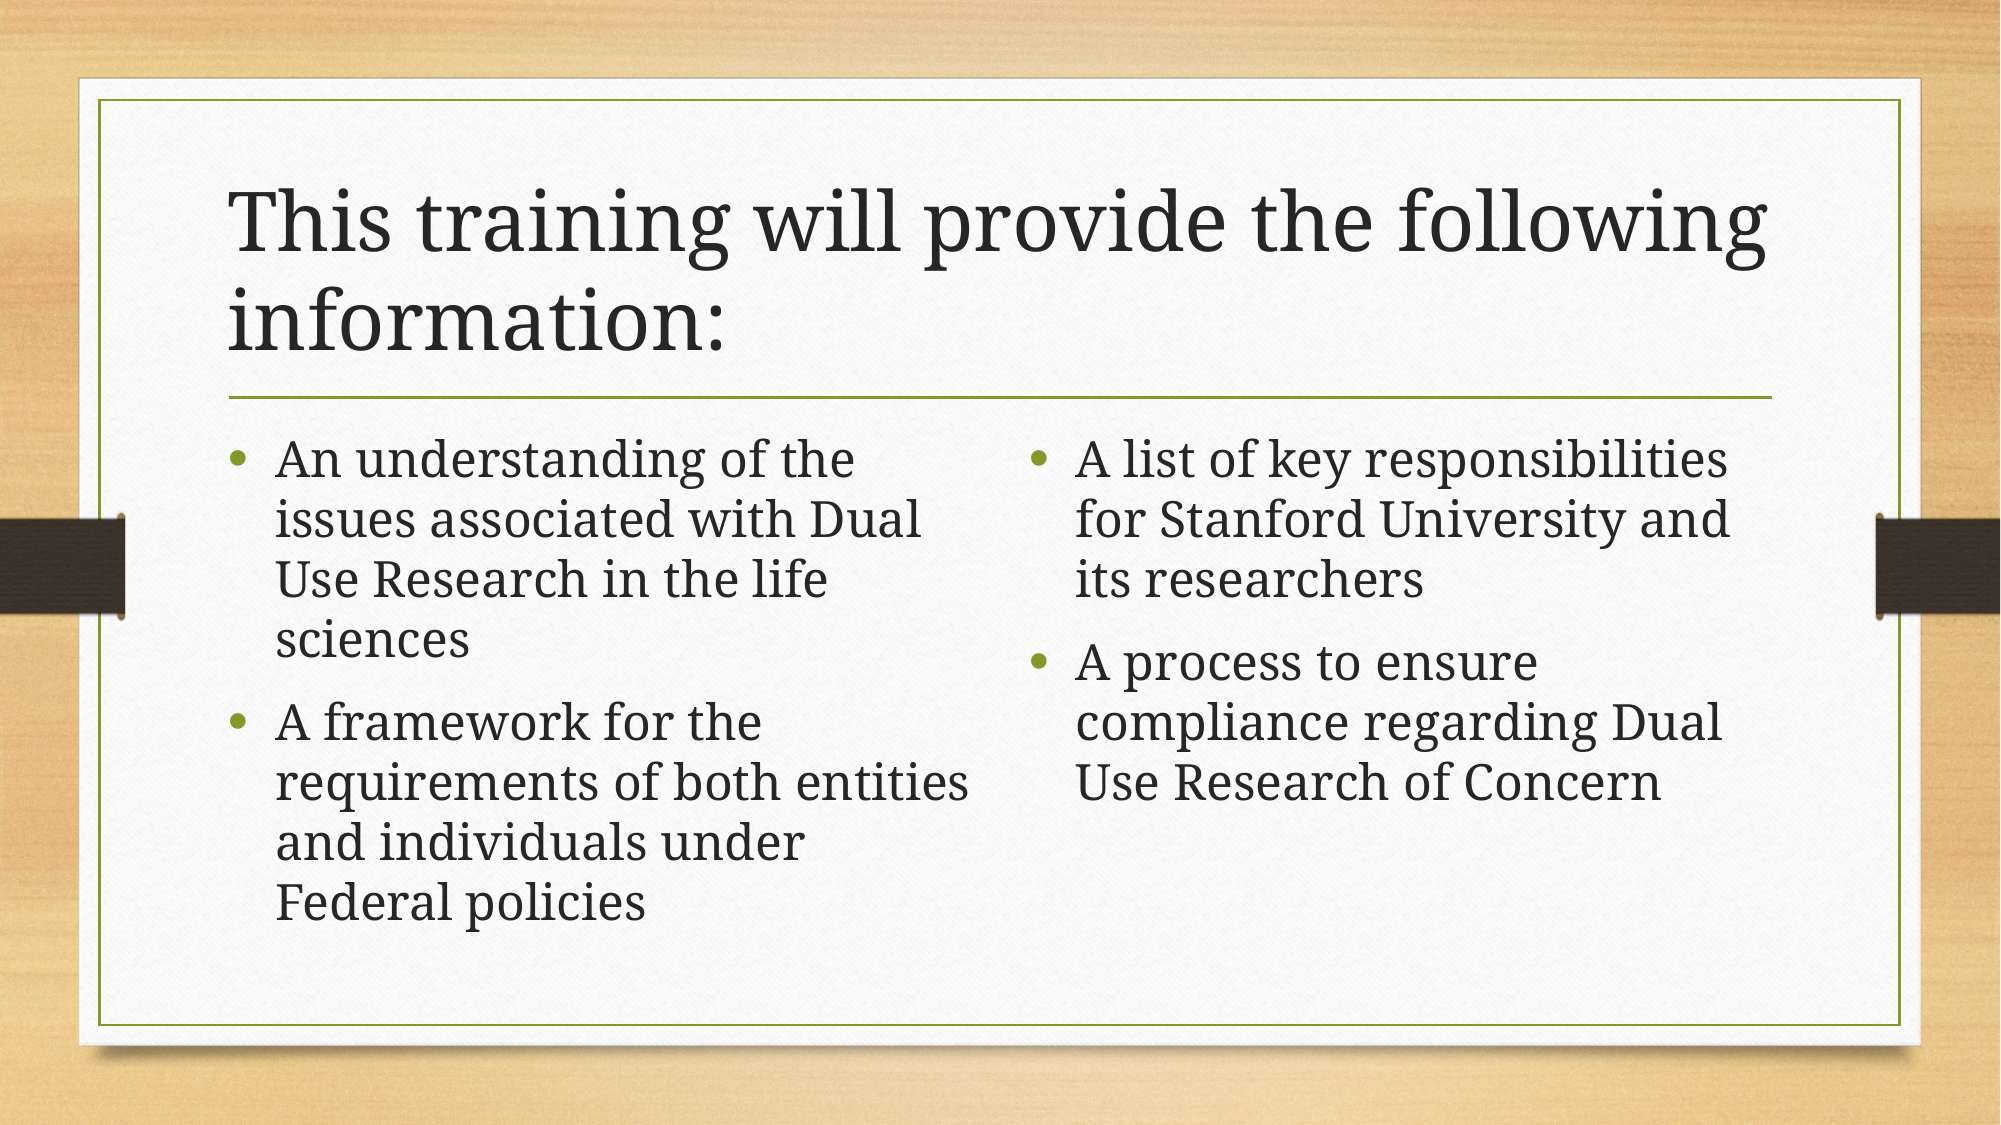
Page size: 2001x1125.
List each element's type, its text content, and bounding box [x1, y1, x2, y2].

picture [0, 0, 2001, 1125]
list An understanding of the issues associated with Dual Use Research in the life sciences A framework for the requirements of both entities and individuals under Federal policies [213, 420, 987, 963]
title This training will provide the following information: [212, 161, 1788, 375]
list A list of key responsibilities for Stanford University and its researchers A process to ensure compliance regarding Dual Use Research of Concern [1013, 420, 1788, 963]
